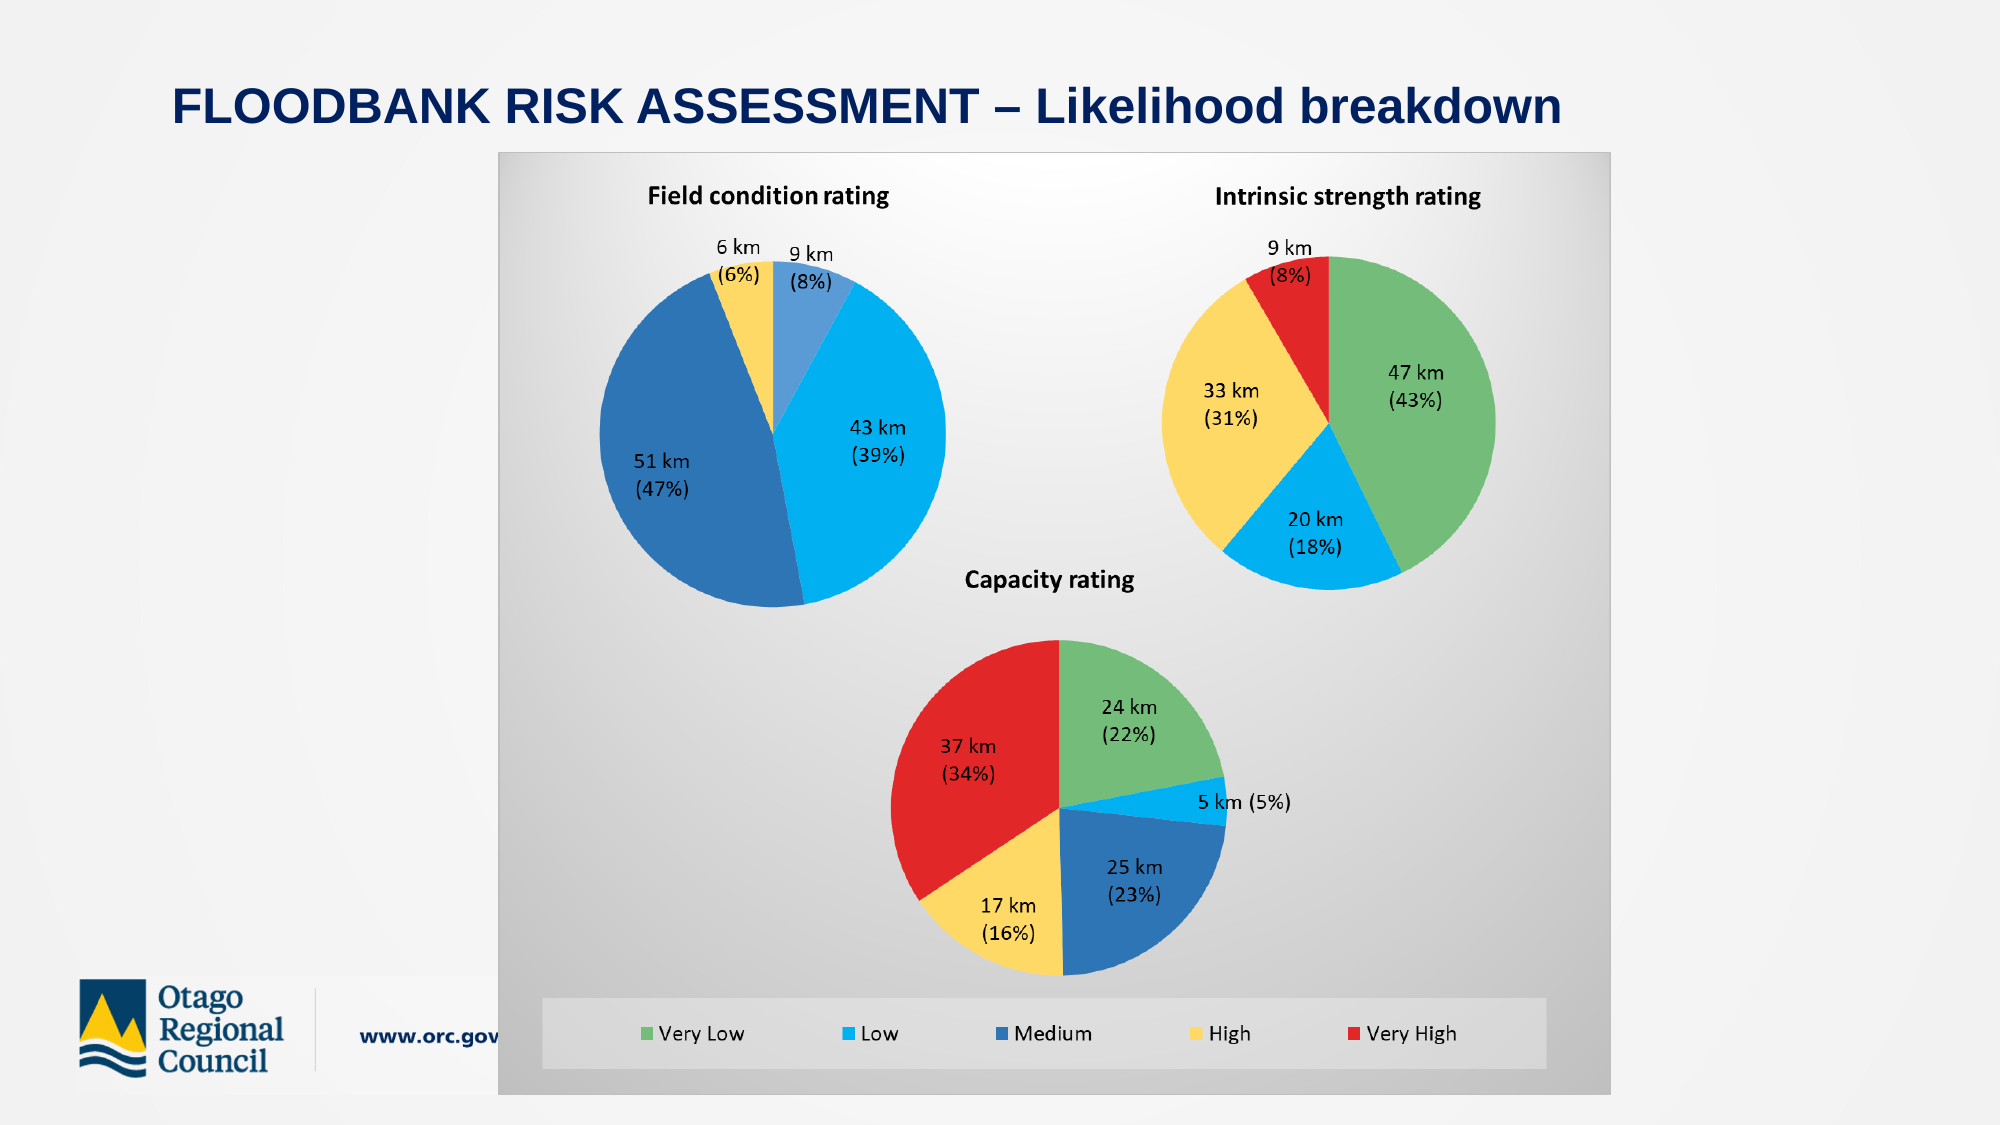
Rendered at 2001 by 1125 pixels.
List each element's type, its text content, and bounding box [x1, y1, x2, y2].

picture [47, 141, 1635, 1102]
text_box FLOODBANK RISK ASSESSMENT – Likelihood breakdown [157, 66, 1817, 142]
